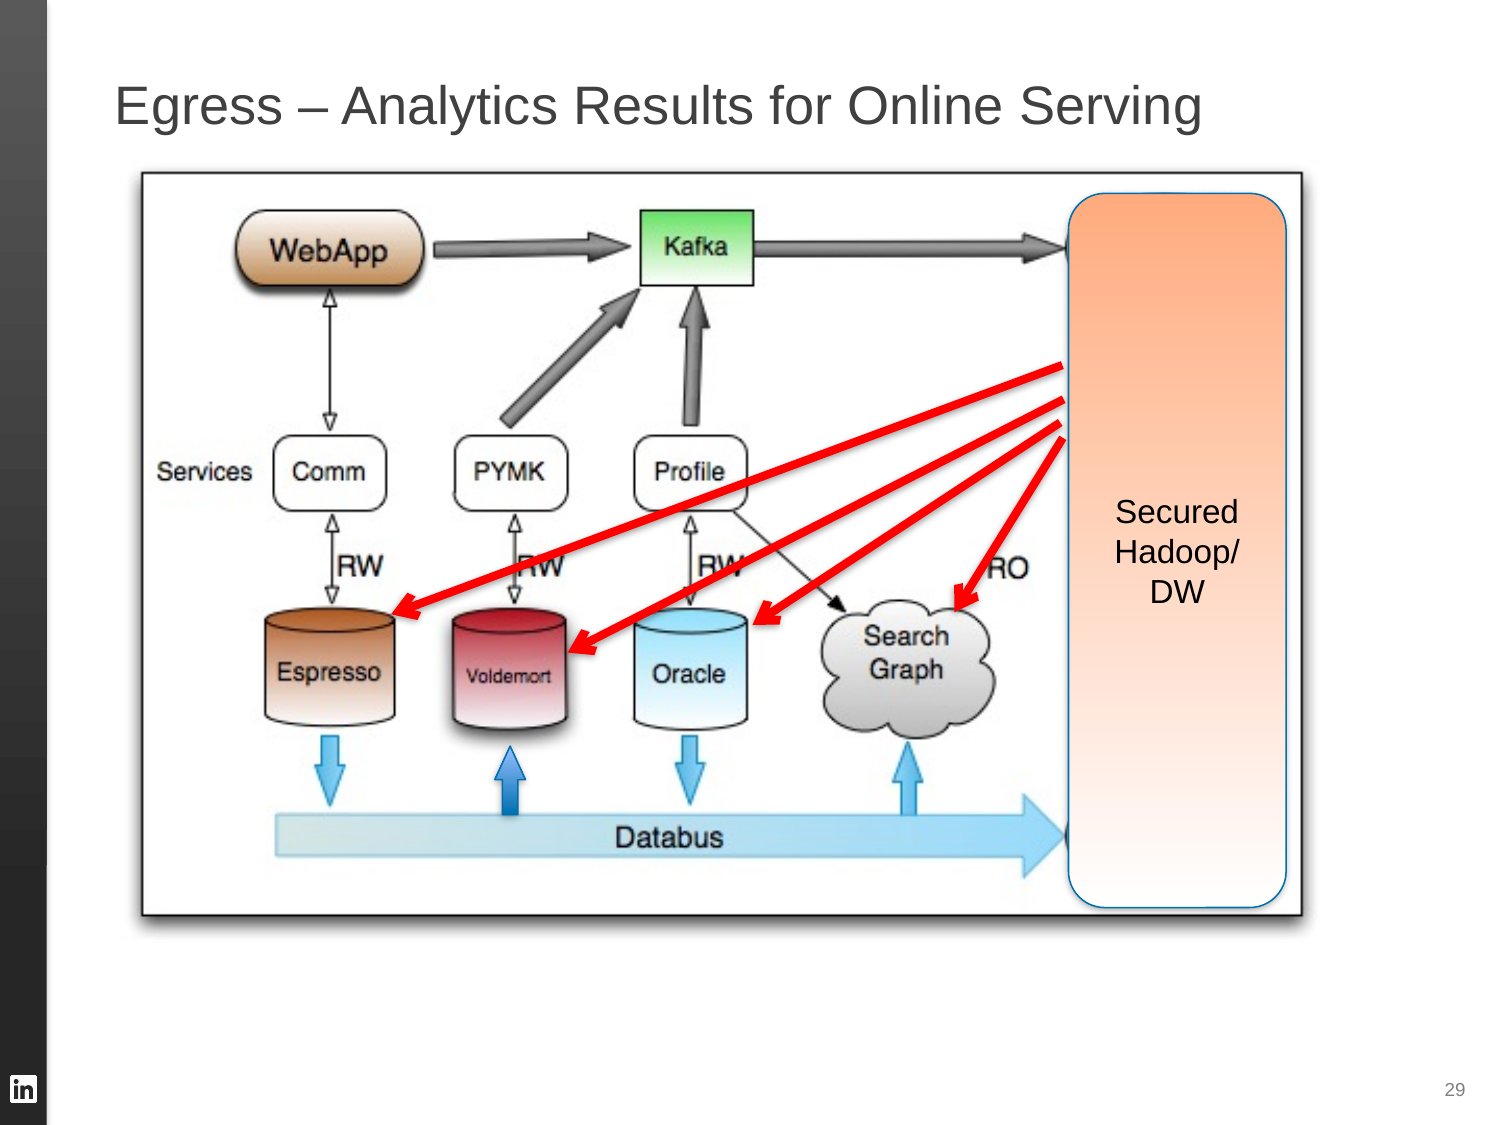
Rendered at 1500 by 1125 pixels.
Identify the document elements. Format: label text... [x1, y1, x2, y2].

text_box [390, 364, 1063, 615]
picture [10, 1075, 37, 1103]
title Egress – Analytics Results for Online Serving [115, 20, 1422, 186]
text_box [567, 623, 1064, 653]
slide_number 29 [1130, 1059, 1481, 1120]
picture [100, 139, 1343, 966]
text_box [752, 622, 1061, 626]
